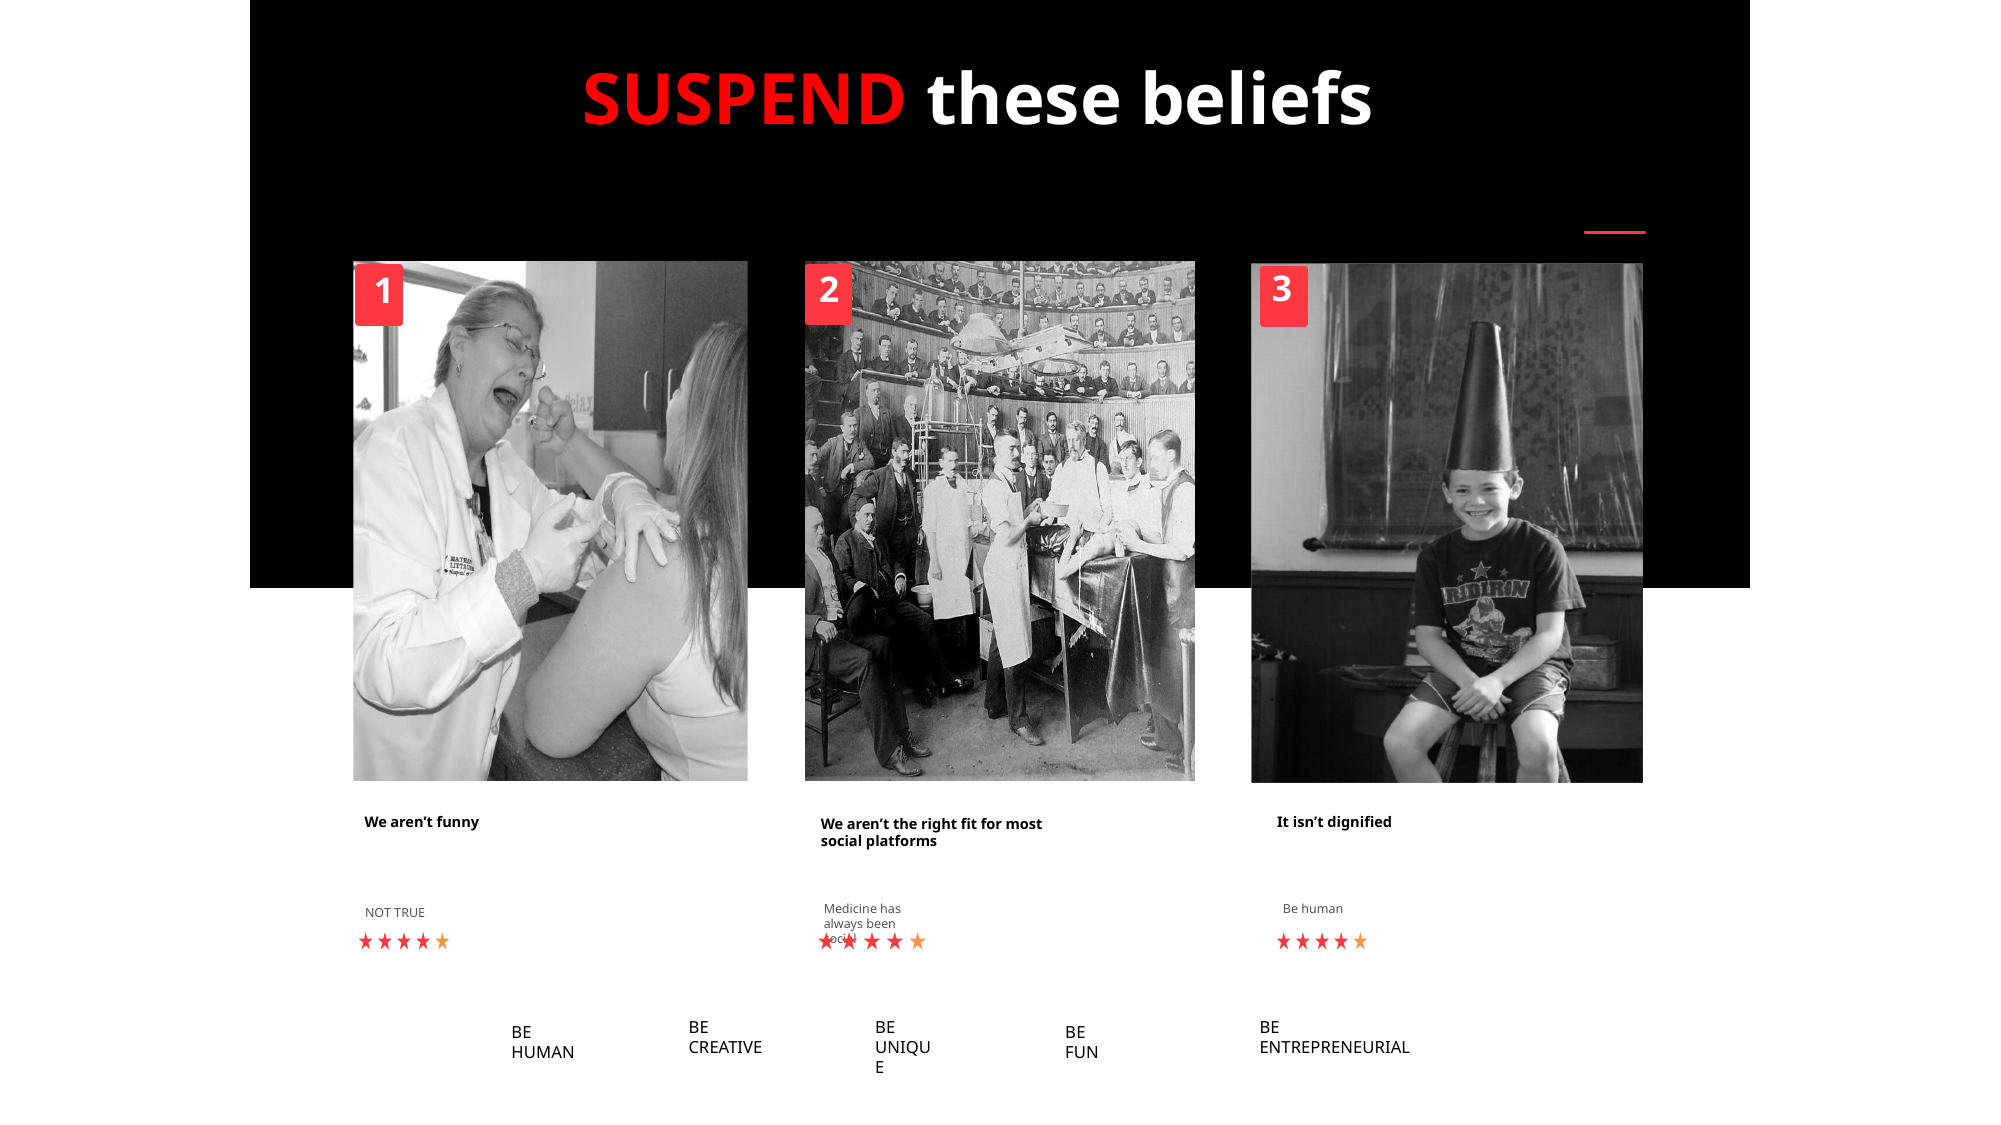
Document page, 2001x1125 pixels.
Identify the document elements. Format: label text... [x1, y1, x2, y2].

text_box 3 [1268, 263, 1293, 322]
text_box We aren’t funny [356, 804, 623, 884]
picture [353, 260, 748, 782]
text_box We aren’t the right fit for most social platforms [812, 806, 1079, 867]
text_box BE ENTREPRENEURIAL [1256, 1013, 1426, 1056]
text_box BE CREATIVE [685, 1013, 770, 1046]
text_box BE HUMAN [508, 1018, 593, 1052]
text_box It isn’t dignified [1268, 804, 1535, 884]
text_box BE UNIQUE [872, 1013, 943, 1046]
text_box SUSPEND these beliefs [579, 50, 1567, 109]
text_box [1263, 268, 1305, 324]
text_box [249, 0, 1750, 589]
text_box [357, 897, 450, 950]
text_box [816, 893, 926, 950]
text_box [1275, 893, 1368, 988]
text_box BE FUN [1061, 1018, 1141, 1052]
picture [804, 260, 1708, 782]
